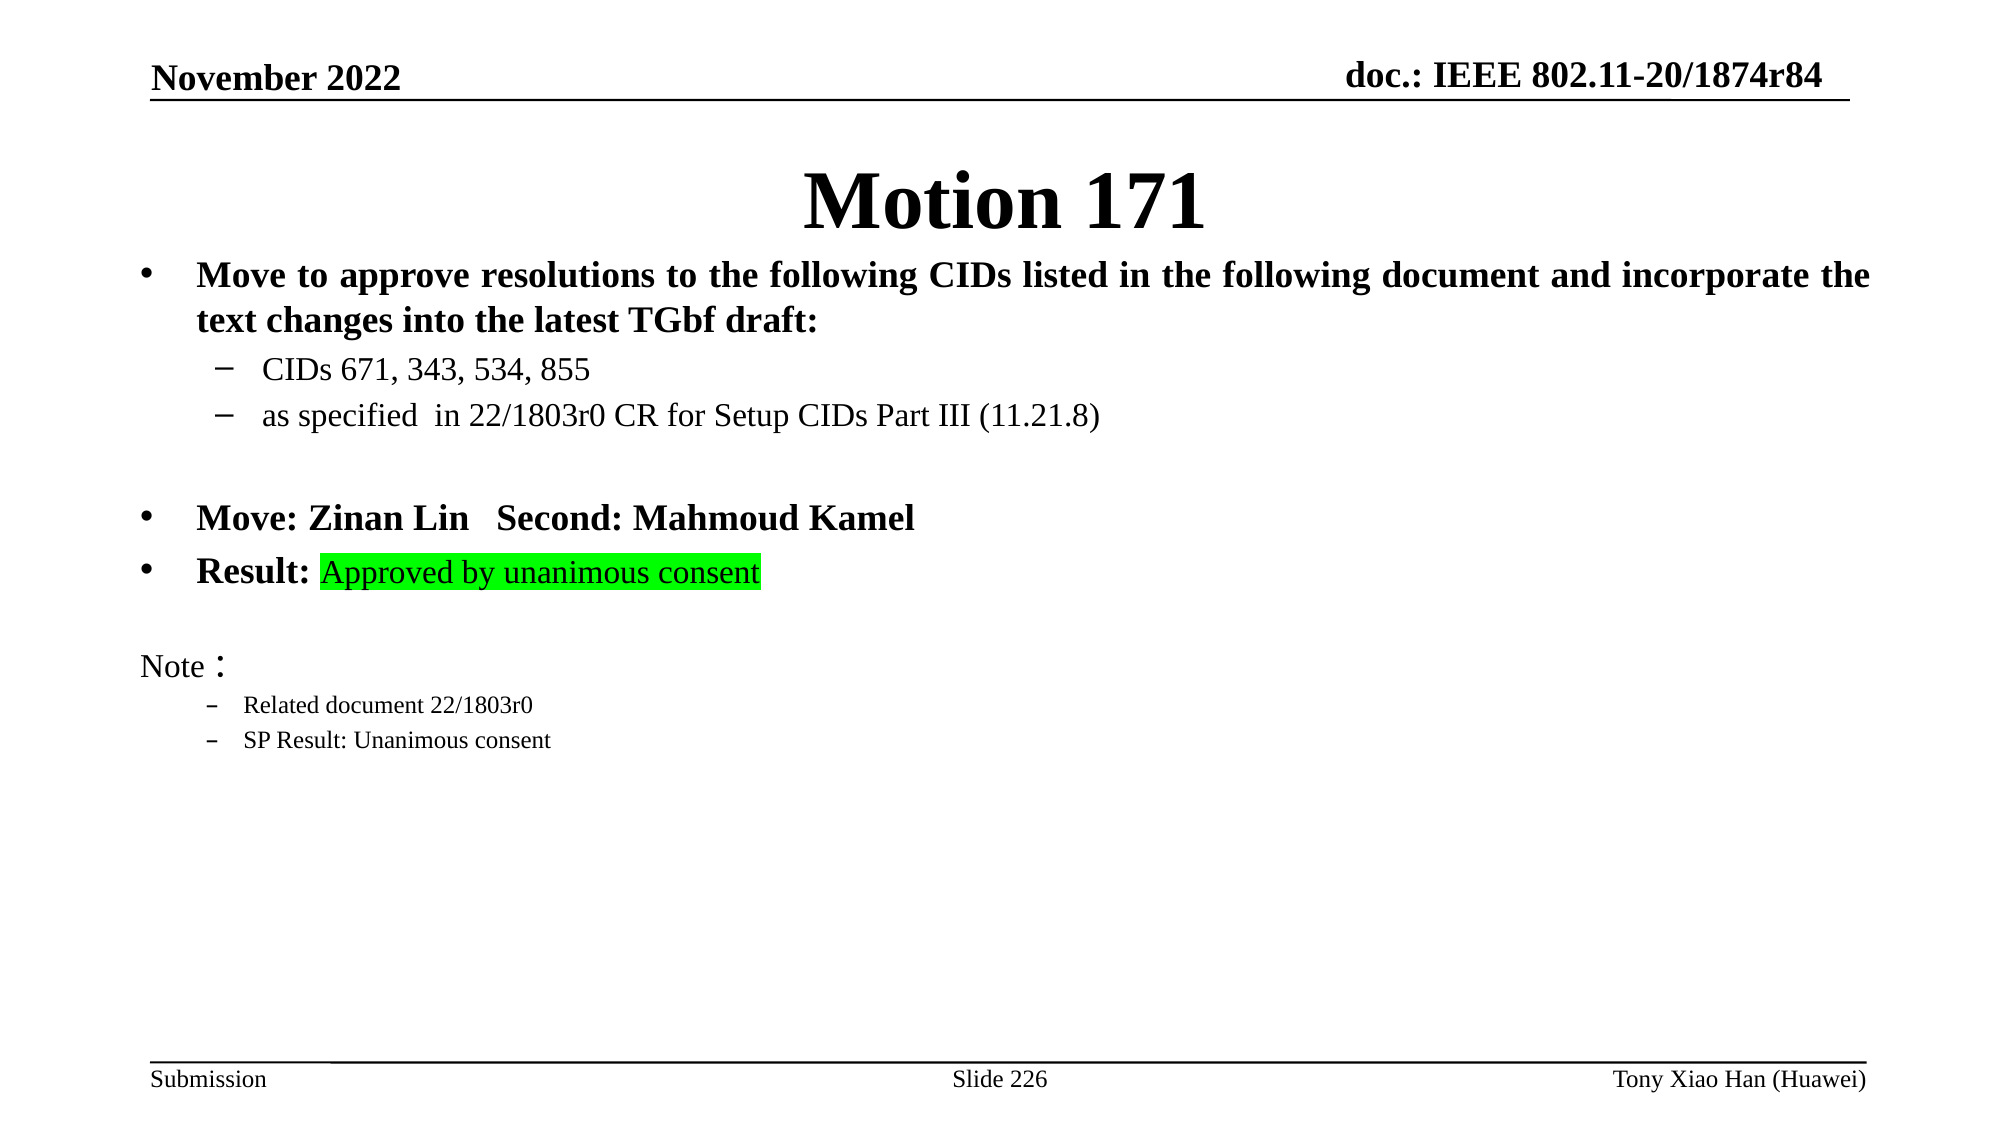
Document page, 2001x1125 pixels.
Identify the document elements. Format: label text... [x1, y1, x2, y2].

text_box Motion 171 [368, 137, 1644, 212]
text_box Move to approve resolutions to the following CIDs listed in the following document and incorporate the text changes into the latest TGbf draft: CIDs 671, 343, 534, 855 as specified in 22/1803r0 CR for Setup CIDs Part III (11.21.8) Move: Zinan Lin Second: Mahmoud Kamel Result: Approved by unanimous consent Note： Related document 22/1803r0 SP Result: Unanimous consent [125, 212, 1888, 963]
